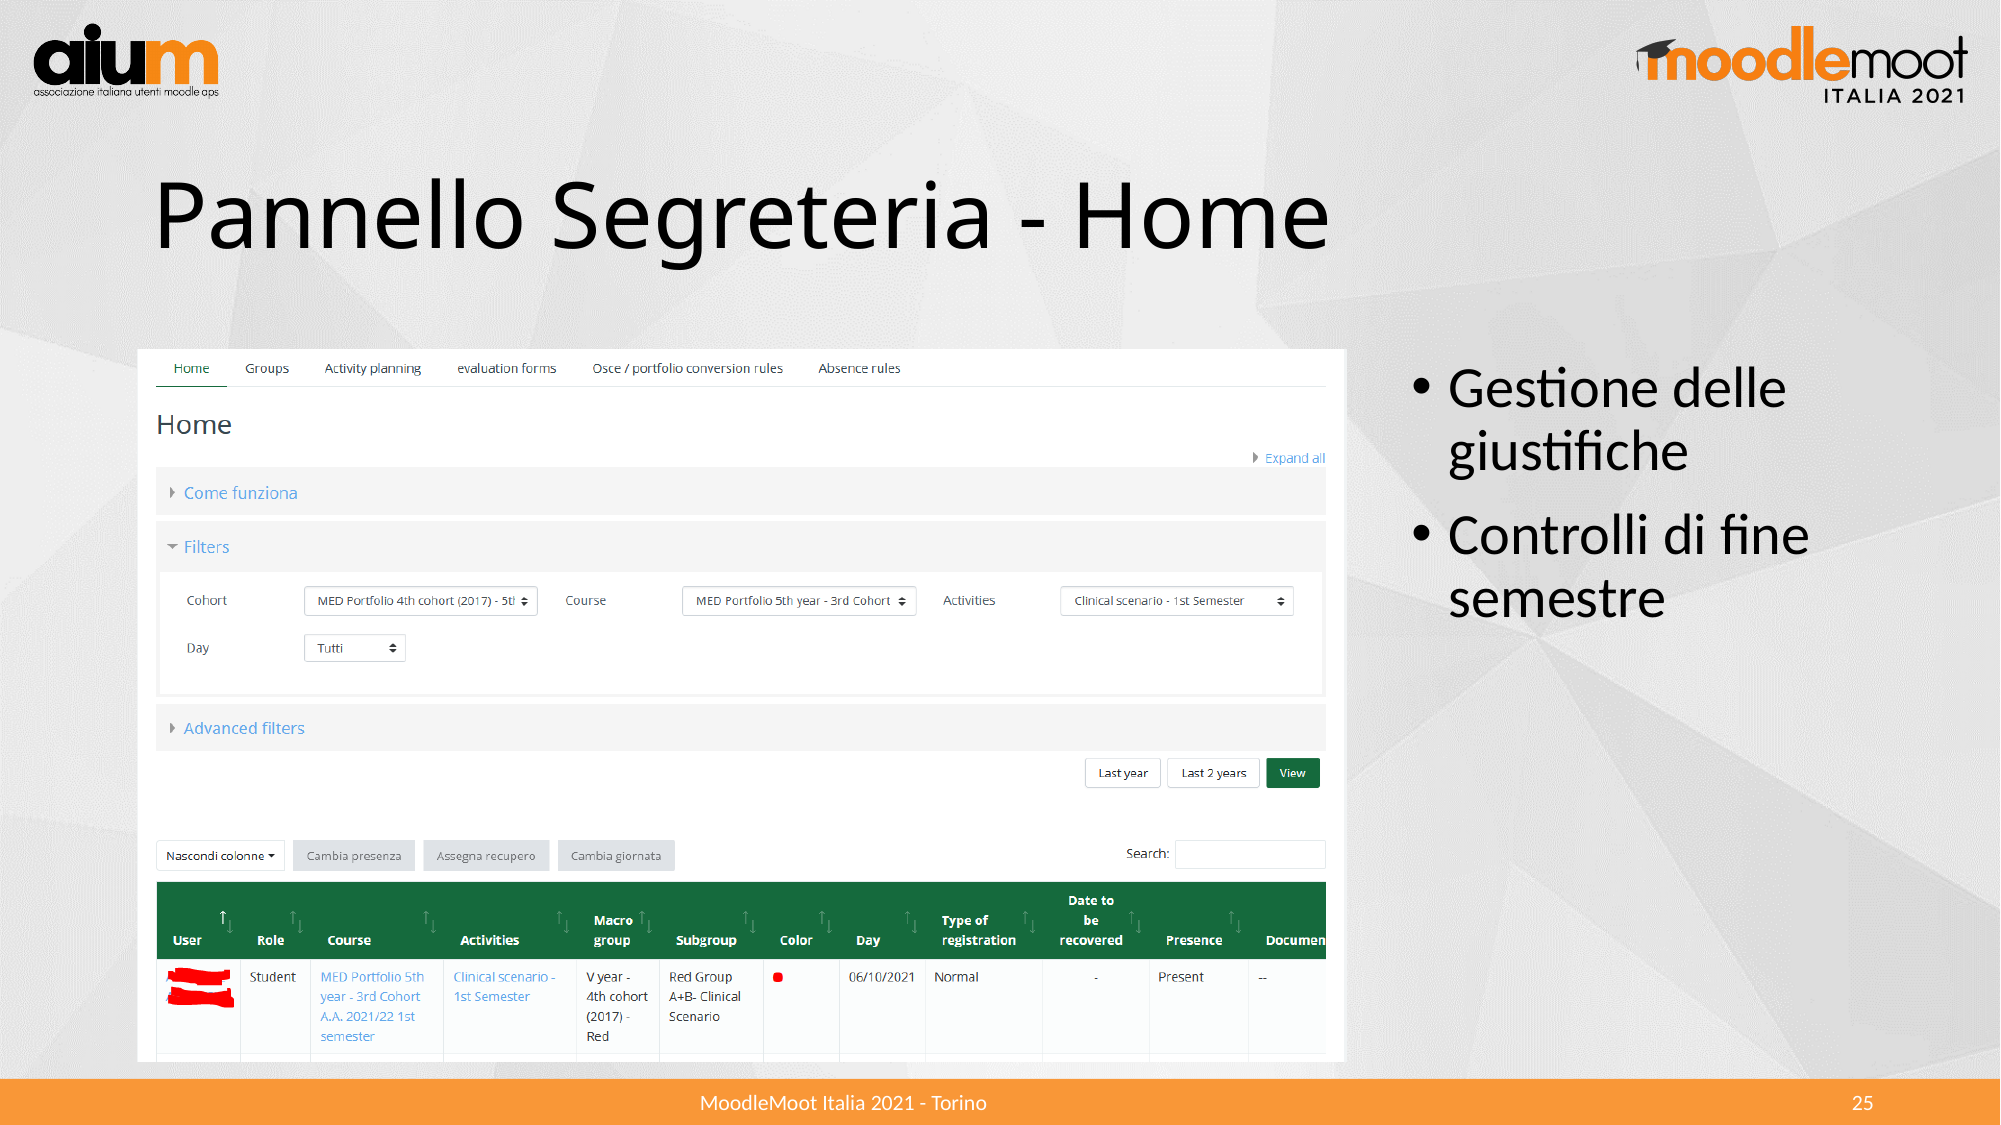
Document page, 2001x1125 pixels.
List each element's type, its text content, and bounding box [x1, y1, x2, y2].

picture [0, 0, 2001, 1125]
title Pannello Segreteria - Home [137, 110, 1863, 328]
list Gestione delle giustifiche Controlli di fine semestre [1396, 349, 1863, 1064]
